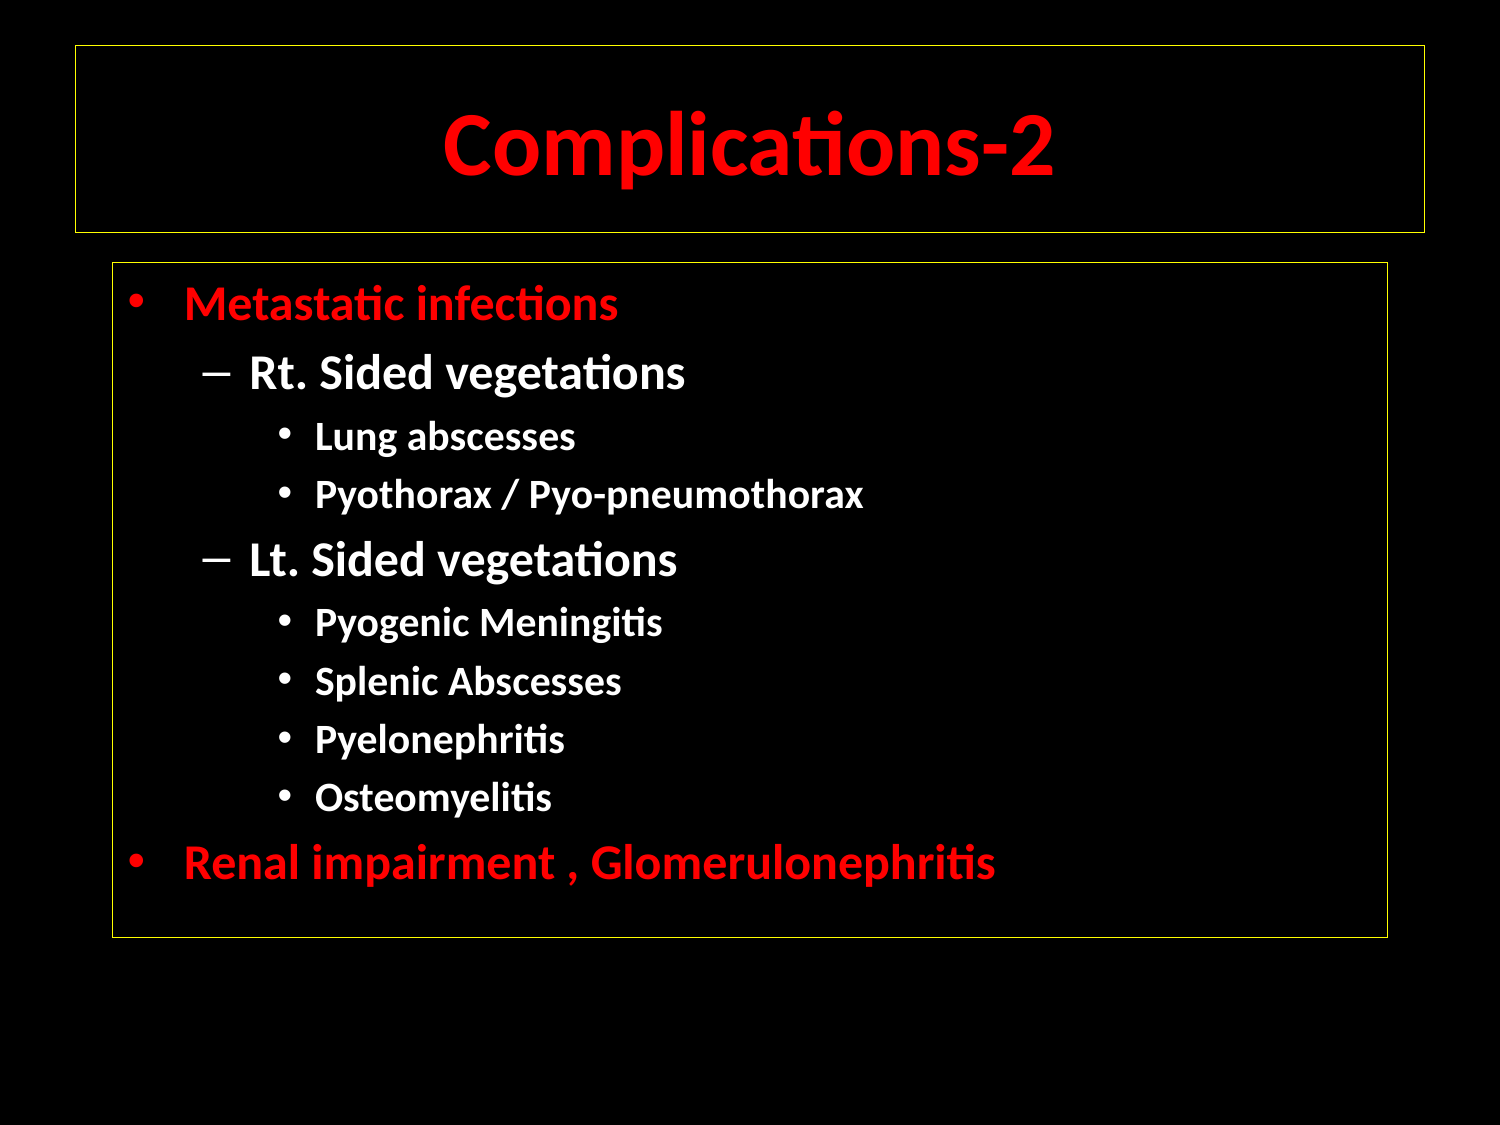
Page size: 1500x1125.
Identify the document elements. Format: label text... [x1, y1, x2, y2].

list Metastatic infections Rt. Sided vegetations Lung abscesses Pyothorax / Pyo-pneumothorax Lt. Sided vegetations Pyogenic Meningitis Splenic Abscesses Pyelonephritis Osteomyelitis Renal impairment , Glomerulonephritis [112, 262, 1388, 938]
title Complications-2 [75, 45, 1425, 233]
